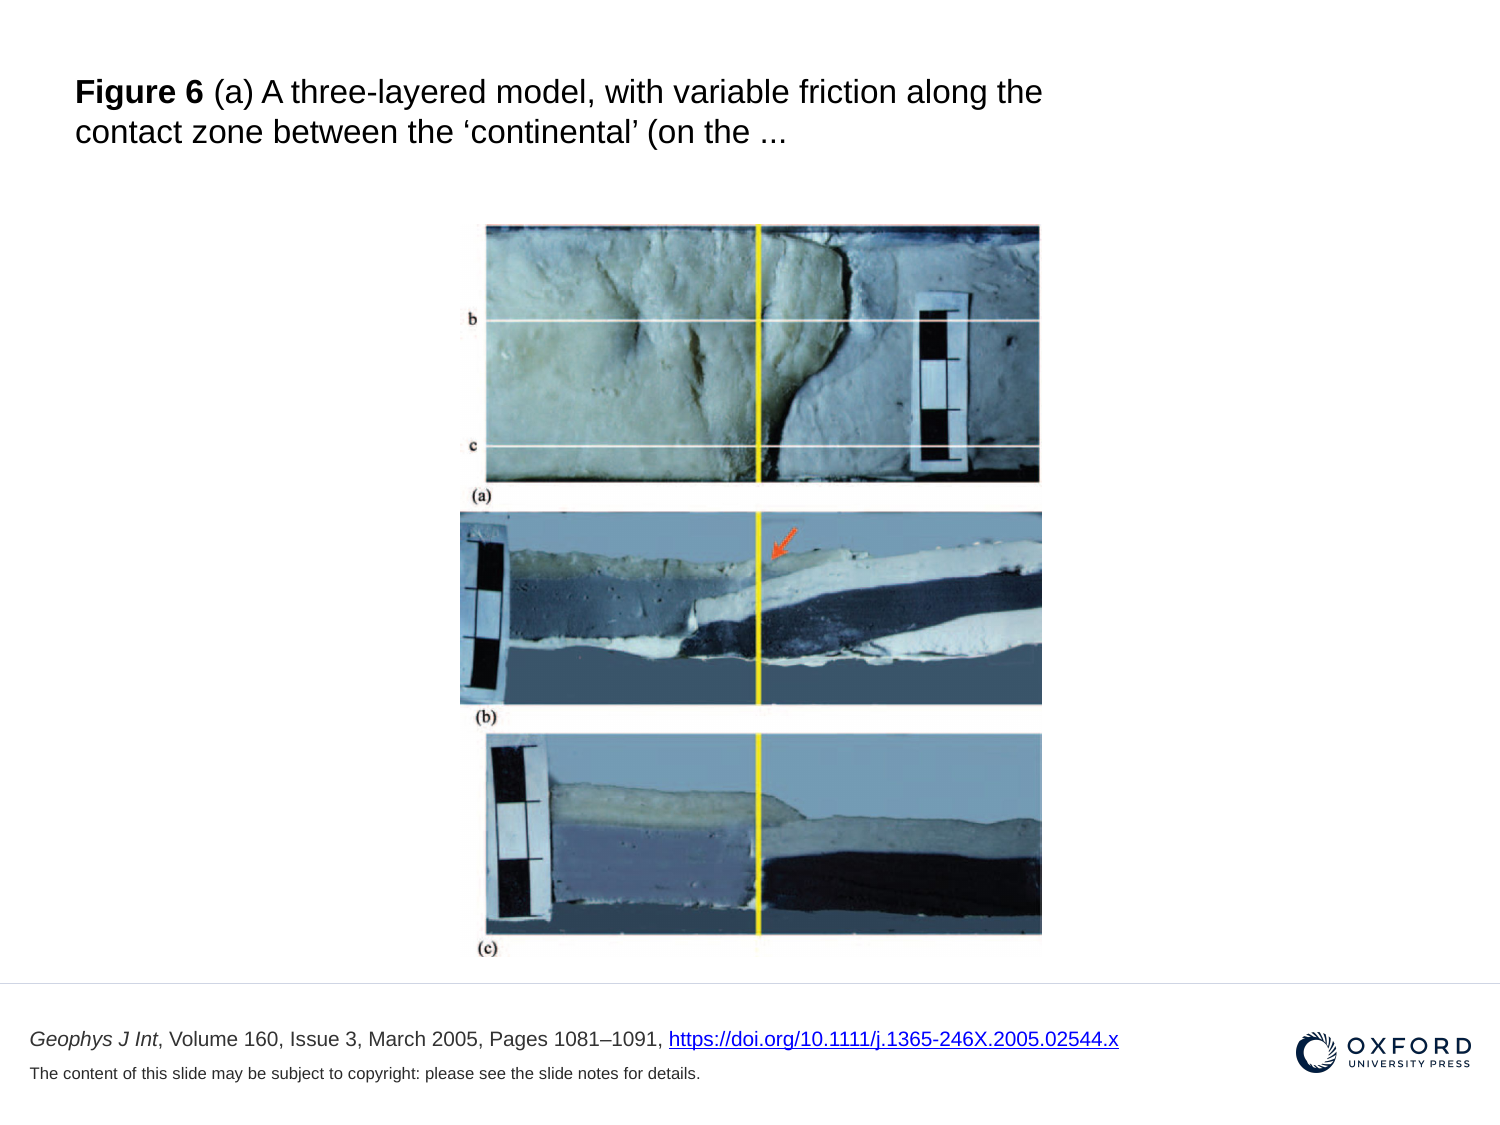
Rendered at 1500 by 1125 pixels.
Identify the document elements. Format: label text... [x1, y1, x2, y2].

title Figure 6 (a) A three-layered model, with variable friction along the contact zone between the ‘continental’ (on the ... [75, 69, 1078, 171]
picture [1296, 1032, 1471, 1073]
picture [460, 224, 1042, 957]
footer Geophys J Int, Volume 160, Issue 3, March 2005, Pages 1081–1091, https://doi.org/10.1111/j.1365-246X.2005.02544.x The content of this slide may be subject to copyright: please see the slide notes for details. [0, 983, 1260, 1125]
